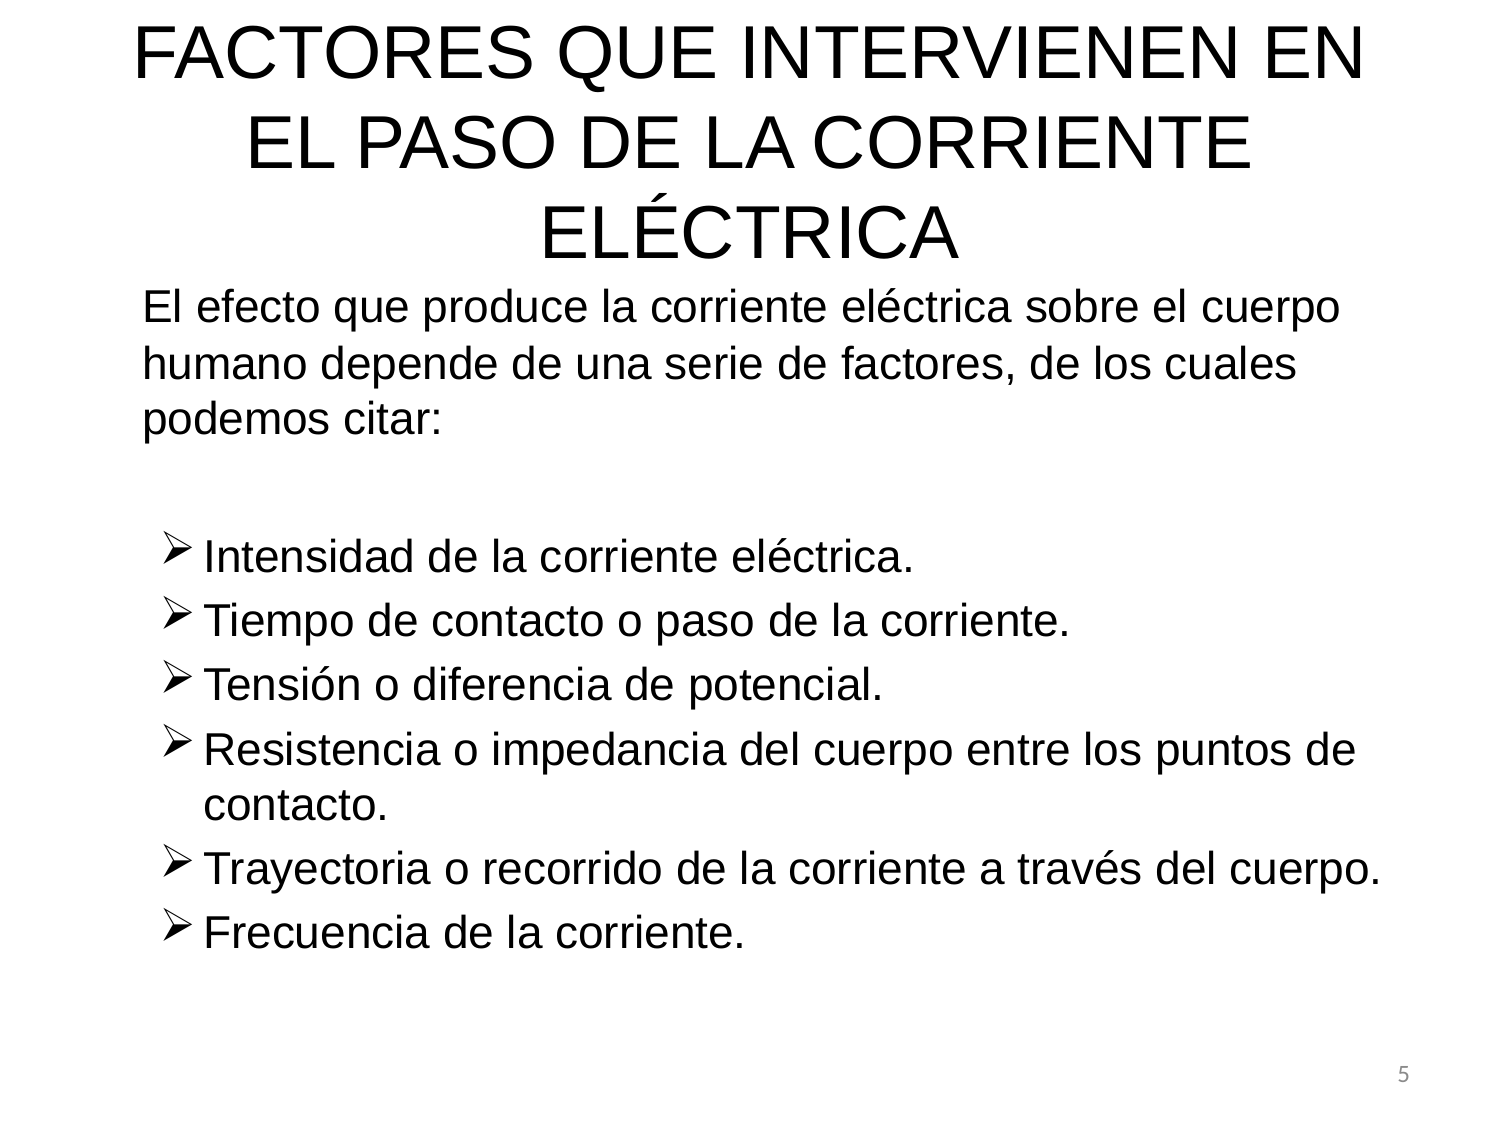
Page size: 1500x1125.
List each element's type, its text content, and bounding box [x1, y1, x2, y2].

title FACTORES QUE INTERVIENEN EN EL PASO DE LA CORRIENTE ELÉCTRICA [75, 45, 1425, 233]
list El efecto que produce la corriente eléctrica sobre el cuerpo humano depende de una serie de factores, de los cuales podemos citar: Intensidad de la corriente eléctrica. Tiempo de contacto o paso de la corriente. Tensión o diferencia de potencial. Resistencia o impedancia del cuerpo entre los puntos de contacto. Trayectoria o recorrido de la corriente a través del cuerpo. Frecuencia de la corriente. [75, 262, 1425, 1005]
slide_number 5 [1074, 1042, 1425, 1103]
